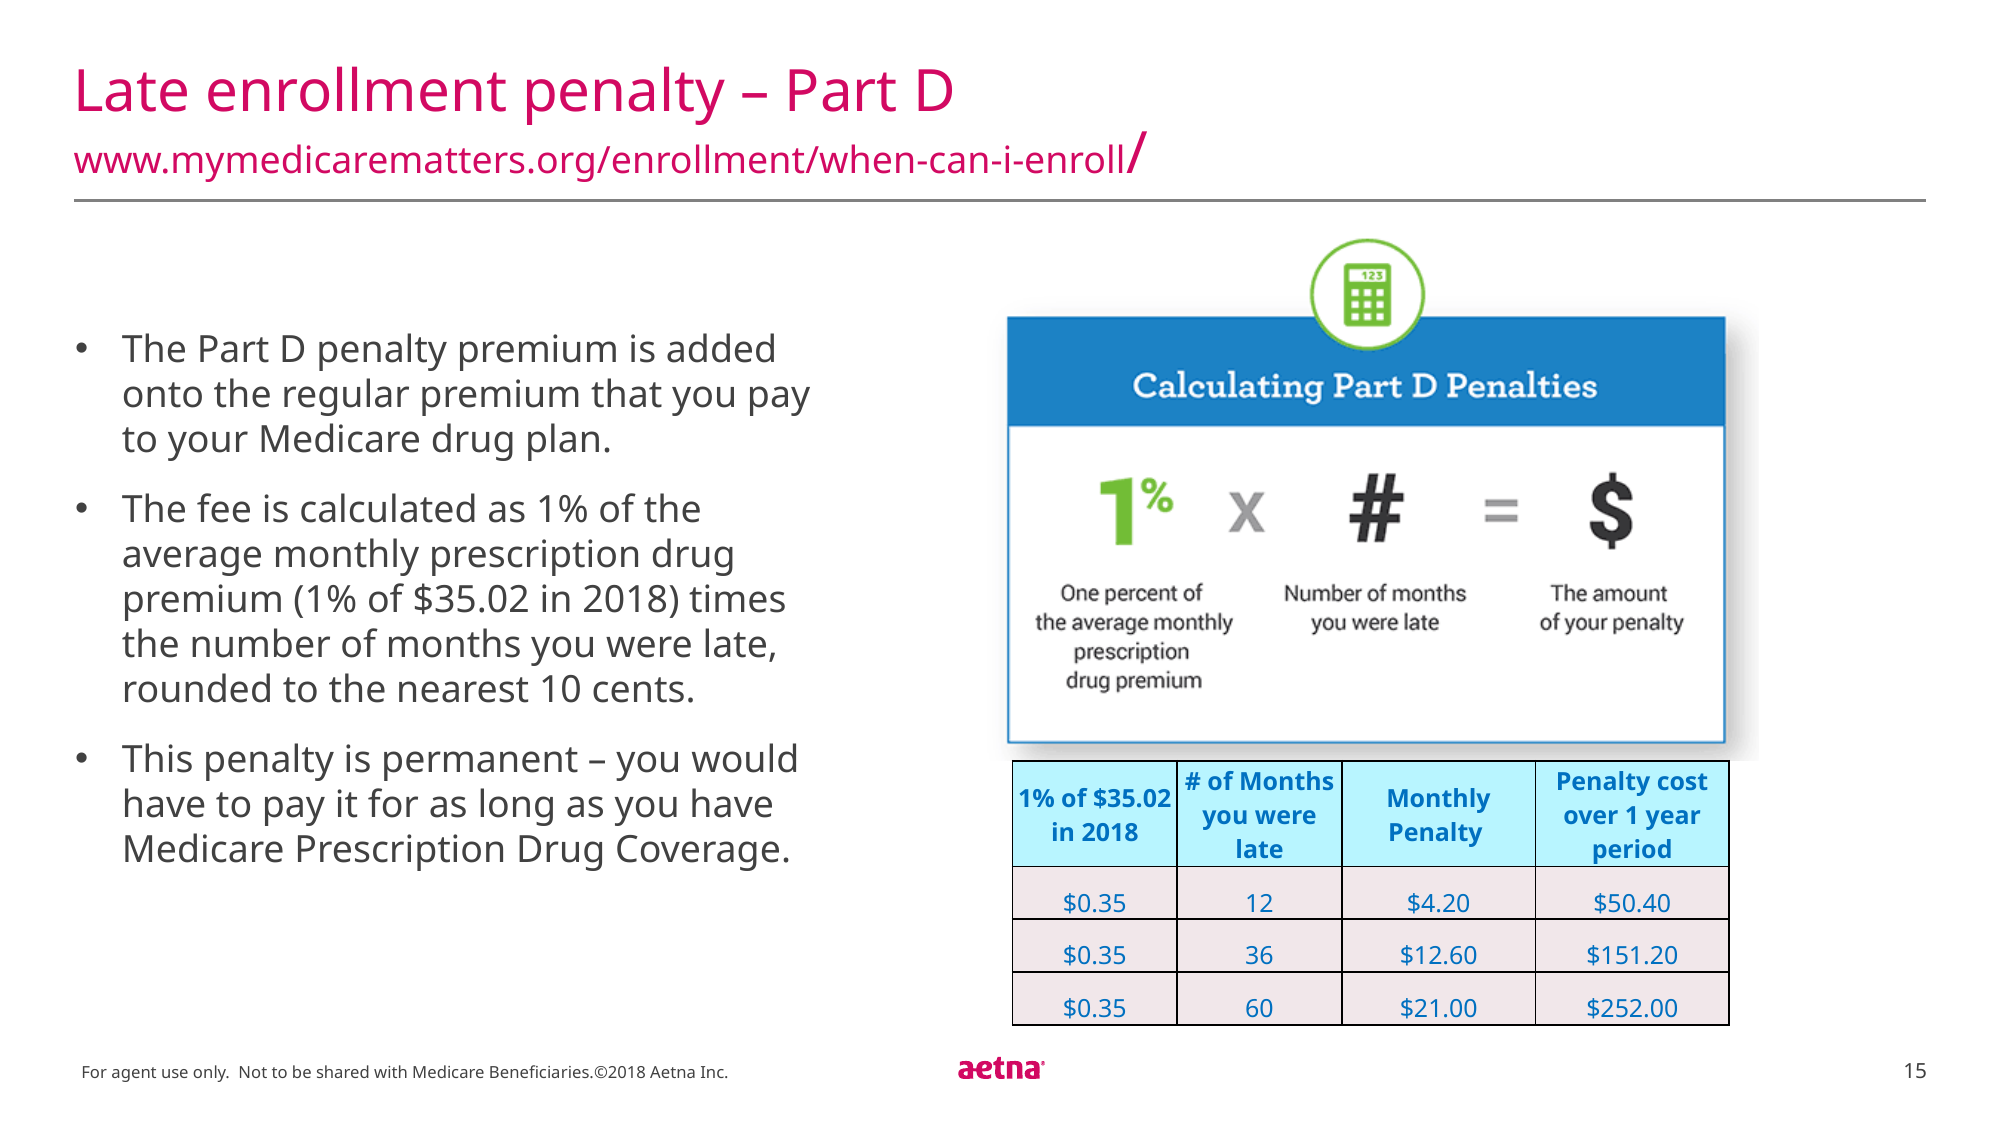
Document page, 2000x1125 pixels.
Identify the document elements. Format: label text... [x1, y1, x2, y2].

table_header Penalty cost over 1 year period [1536, 769, 1728, 866]
table_cell $151.20 [1536, 920, 1728, 971]
table_cell $21.00 [1343, 973, 1535, 1024]
table_header Monthly Penalty [1343, 769, 1535, 866]
table_cell 12 [1178, 867, 1341, 918]
table_cell $4.20 [1343, 867, 1535, 918]
table_header 1% of $35.02 in 2018 [1013, 769, 1176, 866]
table_cell $252.00 [1536, 973, 1728, 1024]
list The Part D penalty premium is added onto the regular premium that you pay to your Medicare drug plan. The fee is calculated as 1% of the average monthly prescription drug premium (1% of $35.02 in 2018) times the number of months you were late, rounded to the nearest 10 cents. This penalty is permanent – you would have to pay it for as long as you have Medicare Prescription Drug Coverage. [75, 324, 834, 973]
table_cell $50.40 [1536, 867, 1728, 918]
table_cell $0.35 [1013, 867, 1176, 918]
title Late enrollment penalty – Part D www.mymedicarematters.org/enrollment/when-can-i-enroll/ [73, 63, 1625, 184]
table_cell $0.35 [1013, 973, 1176, 1024]
table_cell 36 [1178, 920, 1341, 971]
table_cell 60 [1178, 973, 1341, 1024]
table_cell $12.60 [1343, 920, 1535, 971]
table_header # of Months you were late [1178, 769, 1341, 866]
table_cell $0.35 [1013, 920, 1176, 971]
picture [974, 226, 1759, 761]
